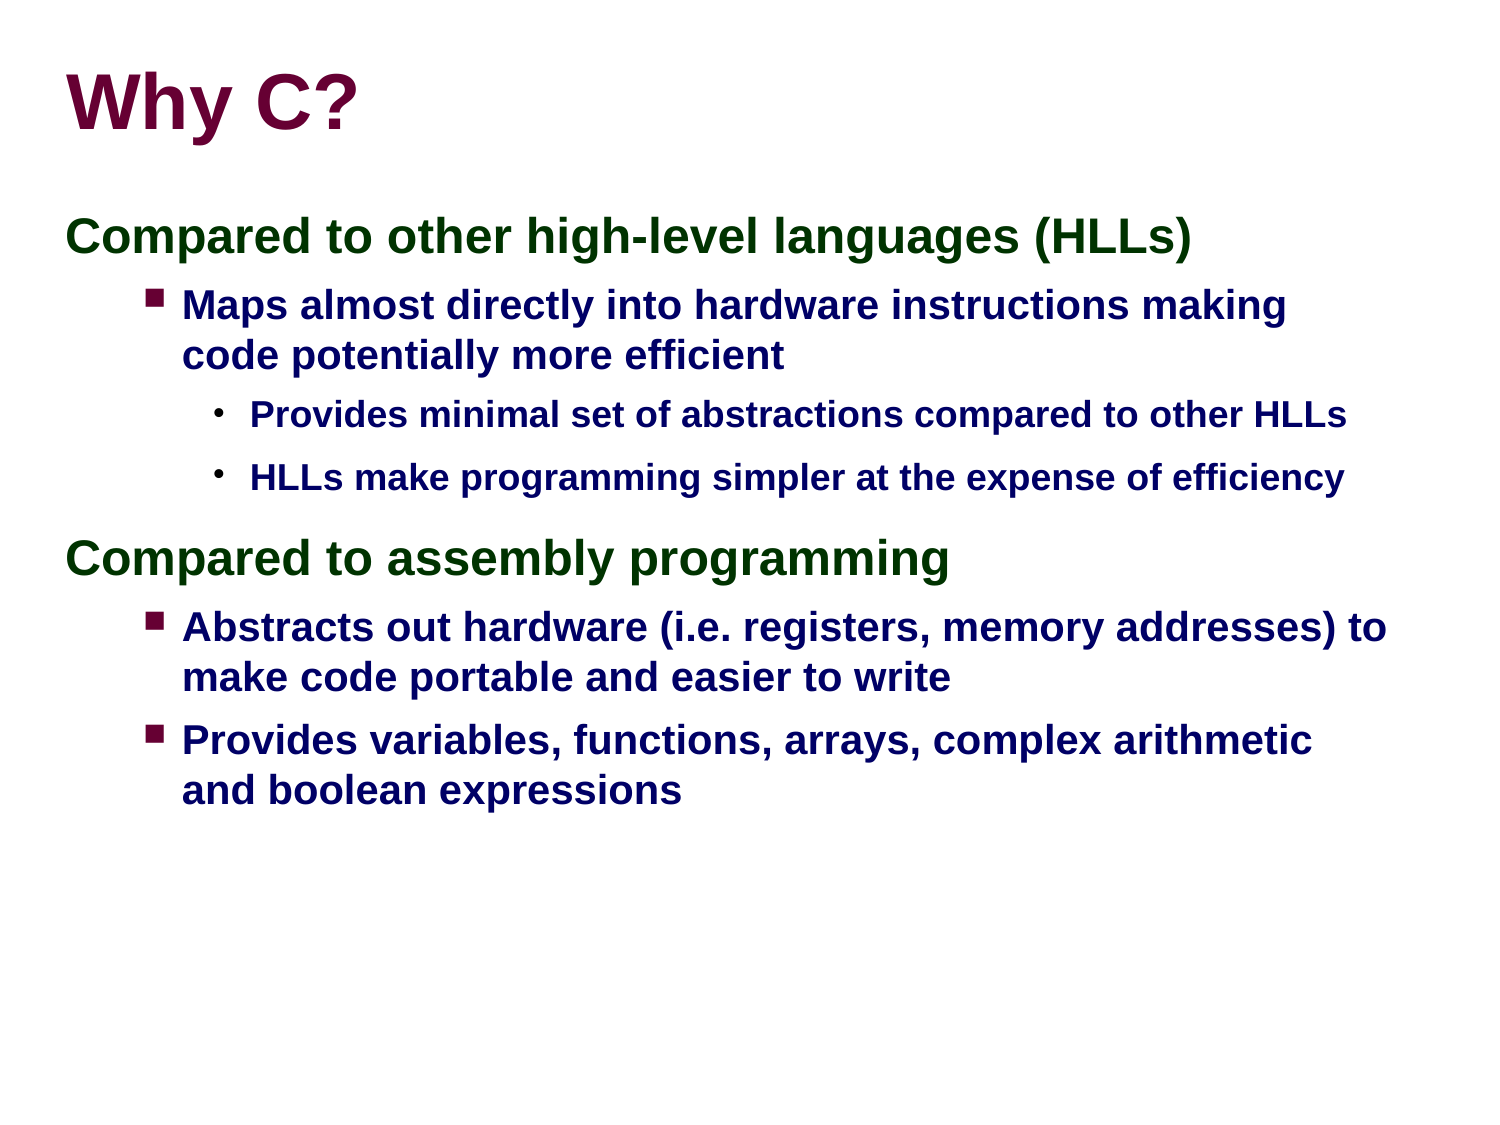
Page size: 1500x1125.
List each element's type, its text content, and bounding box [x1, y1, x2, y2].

text_box Why C? [66, 40, 1497, 169]
text_box Compared to other high-level languages (HLLs) Maps almost directly into hardware instructions making code potentially more efficient Provides minimal set of abstractions compared to other HLLs HLLs make programming simpler at the expense of efficiency Compared to assembly programming Abstracts out hardware (i.e. registers, memory addresses) to make code portable and easier to write Provides variables, functions, arrays, complex arithmetic and boolean expressions [47, 200, 1411, 1058]
